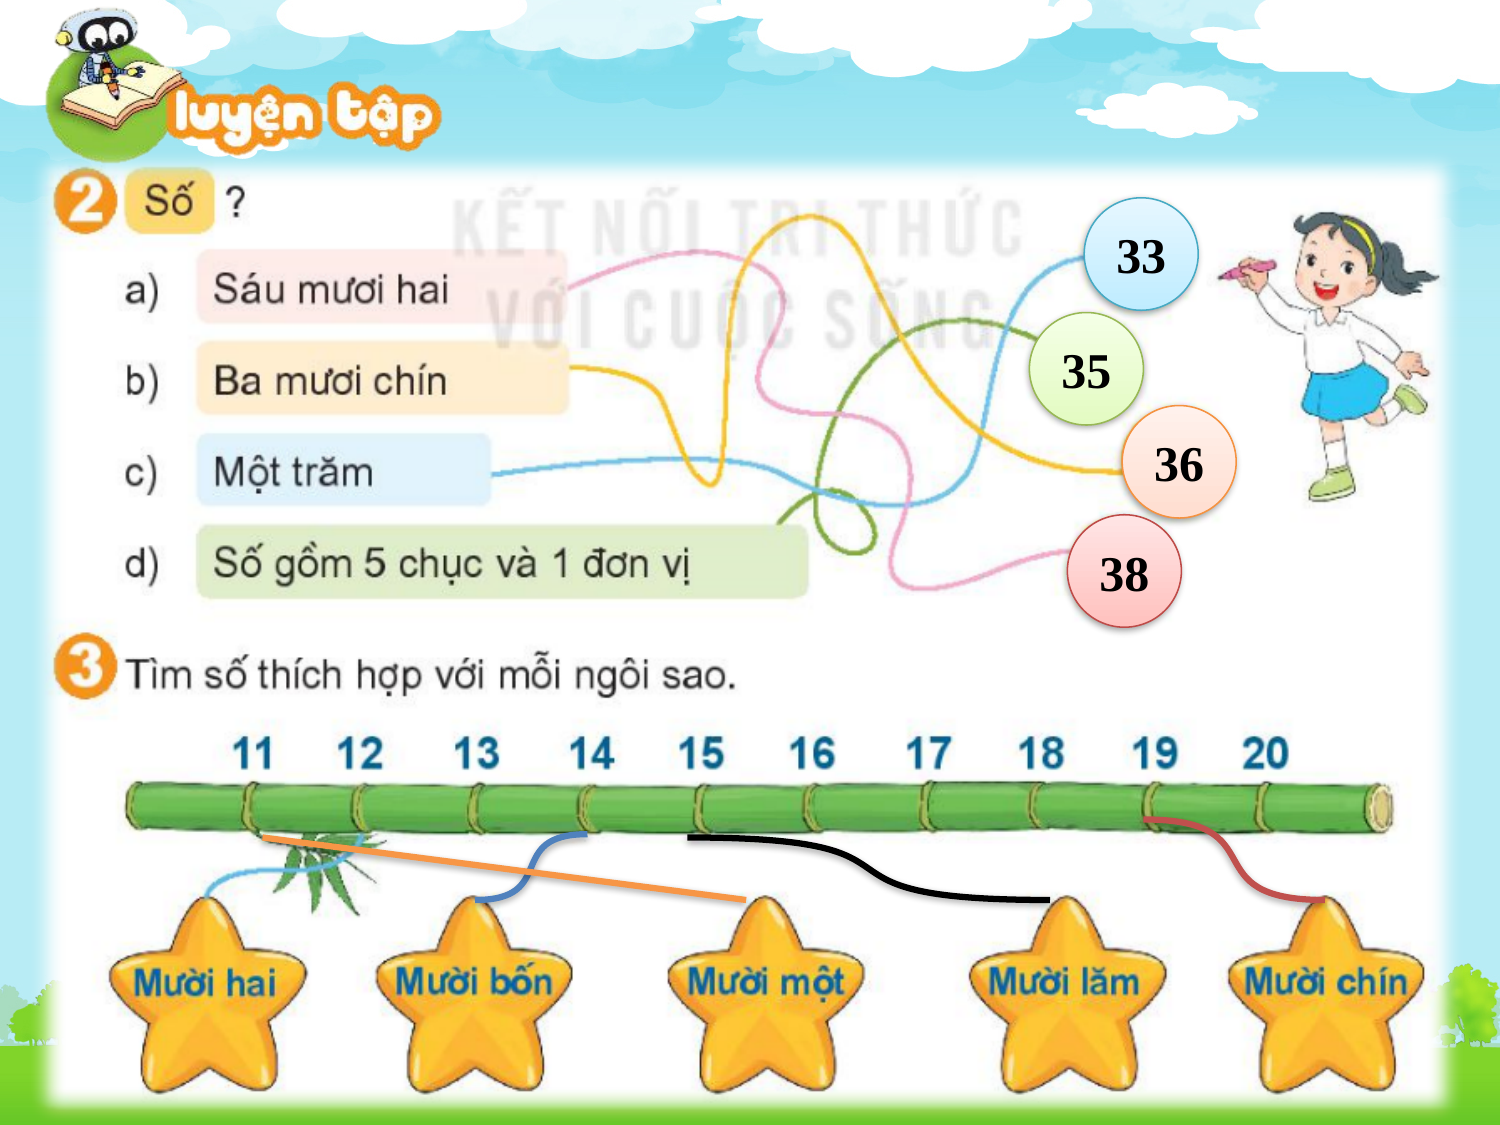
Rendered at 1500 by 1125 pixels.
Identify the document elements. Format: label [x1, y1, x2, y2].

picture [29, 0, 1463, 1125]
text_box [1143, 819, 1326, 901]
text_box [262, 837, 747, 901]
text_box [748, 837, 1051, 901]
